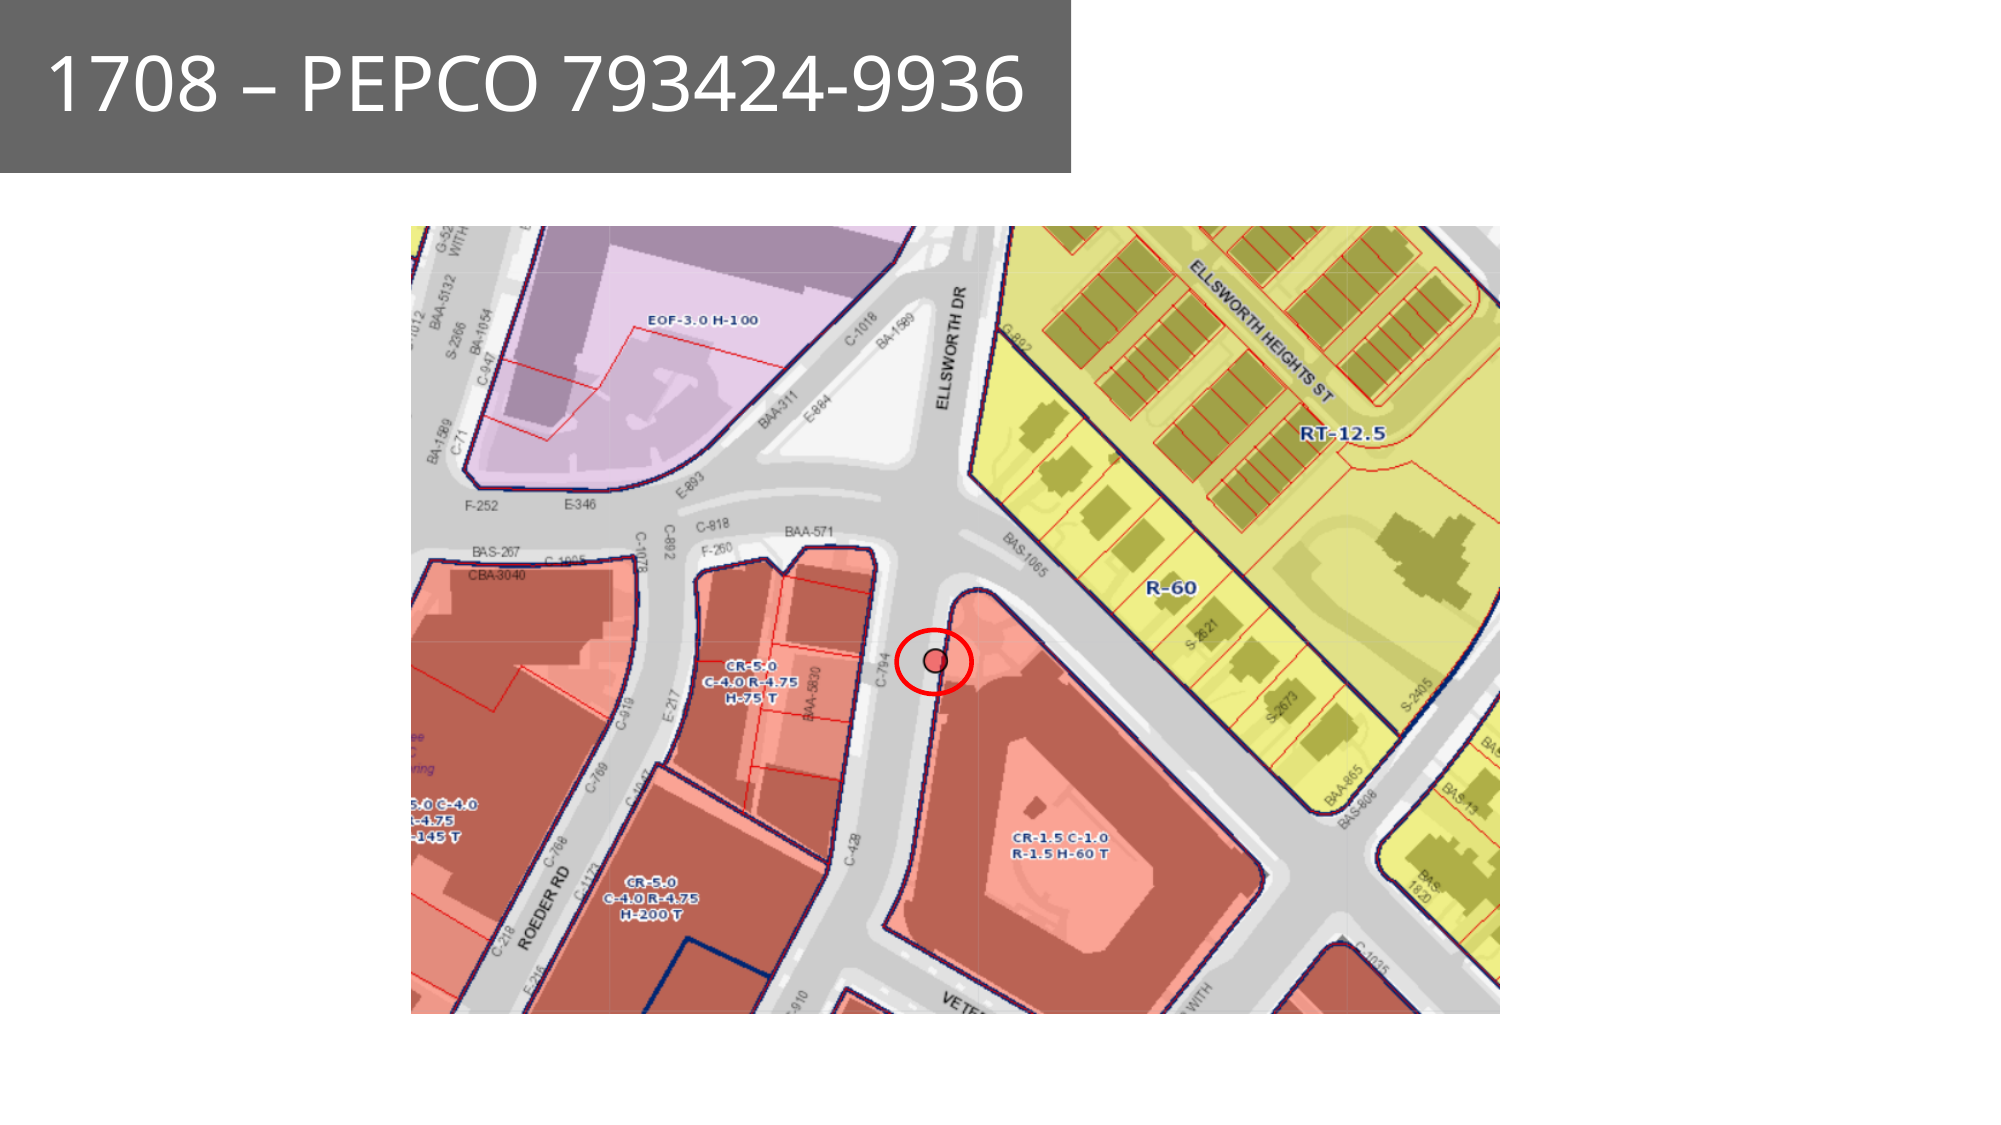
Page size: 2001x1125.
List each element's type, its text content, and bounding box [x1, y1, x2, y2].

picture [411, 226, 1500, 1014]
title 1708 – PEPCO 793424-9936 [0, 0, 1072, 173]
